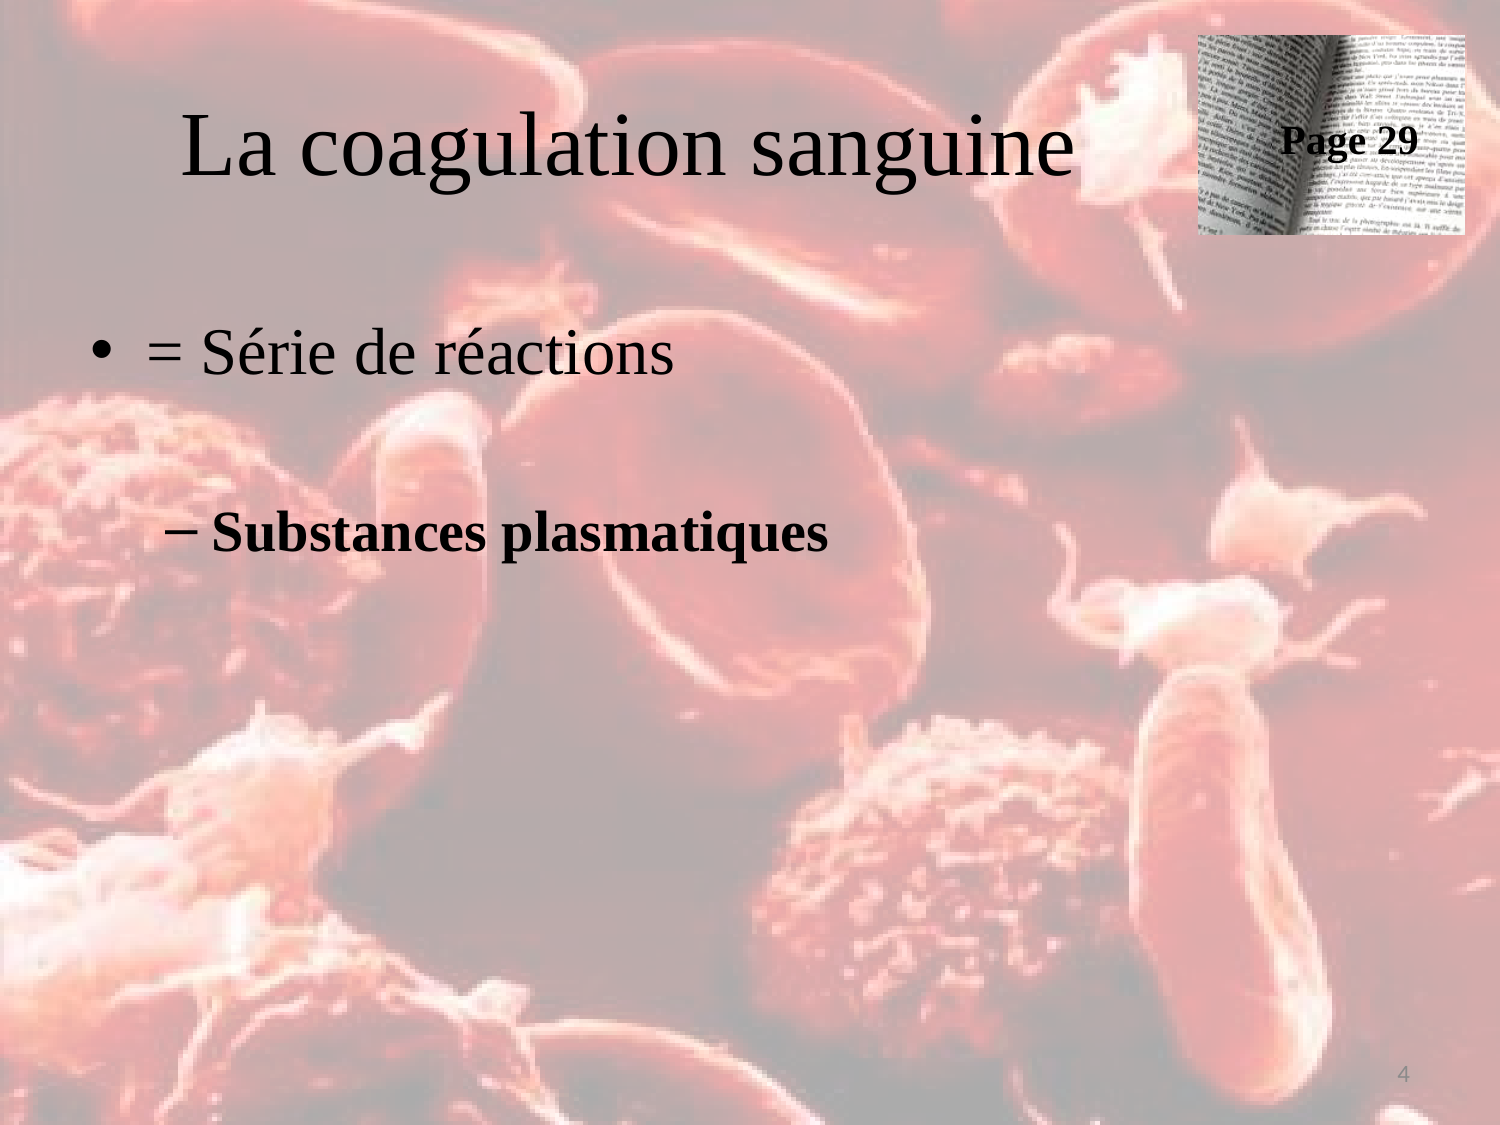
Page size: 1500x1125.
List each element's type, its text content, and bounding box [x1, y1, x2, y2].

picture [1198, 34, 1466, 235]
title La coagulation sanguine [75, 45, 1184, 233]
slide_number 4 [1074, 1042, 1425, 1103]
list = Série de réactions Substances plasmatiques [75, 300, 1425, 1043]
